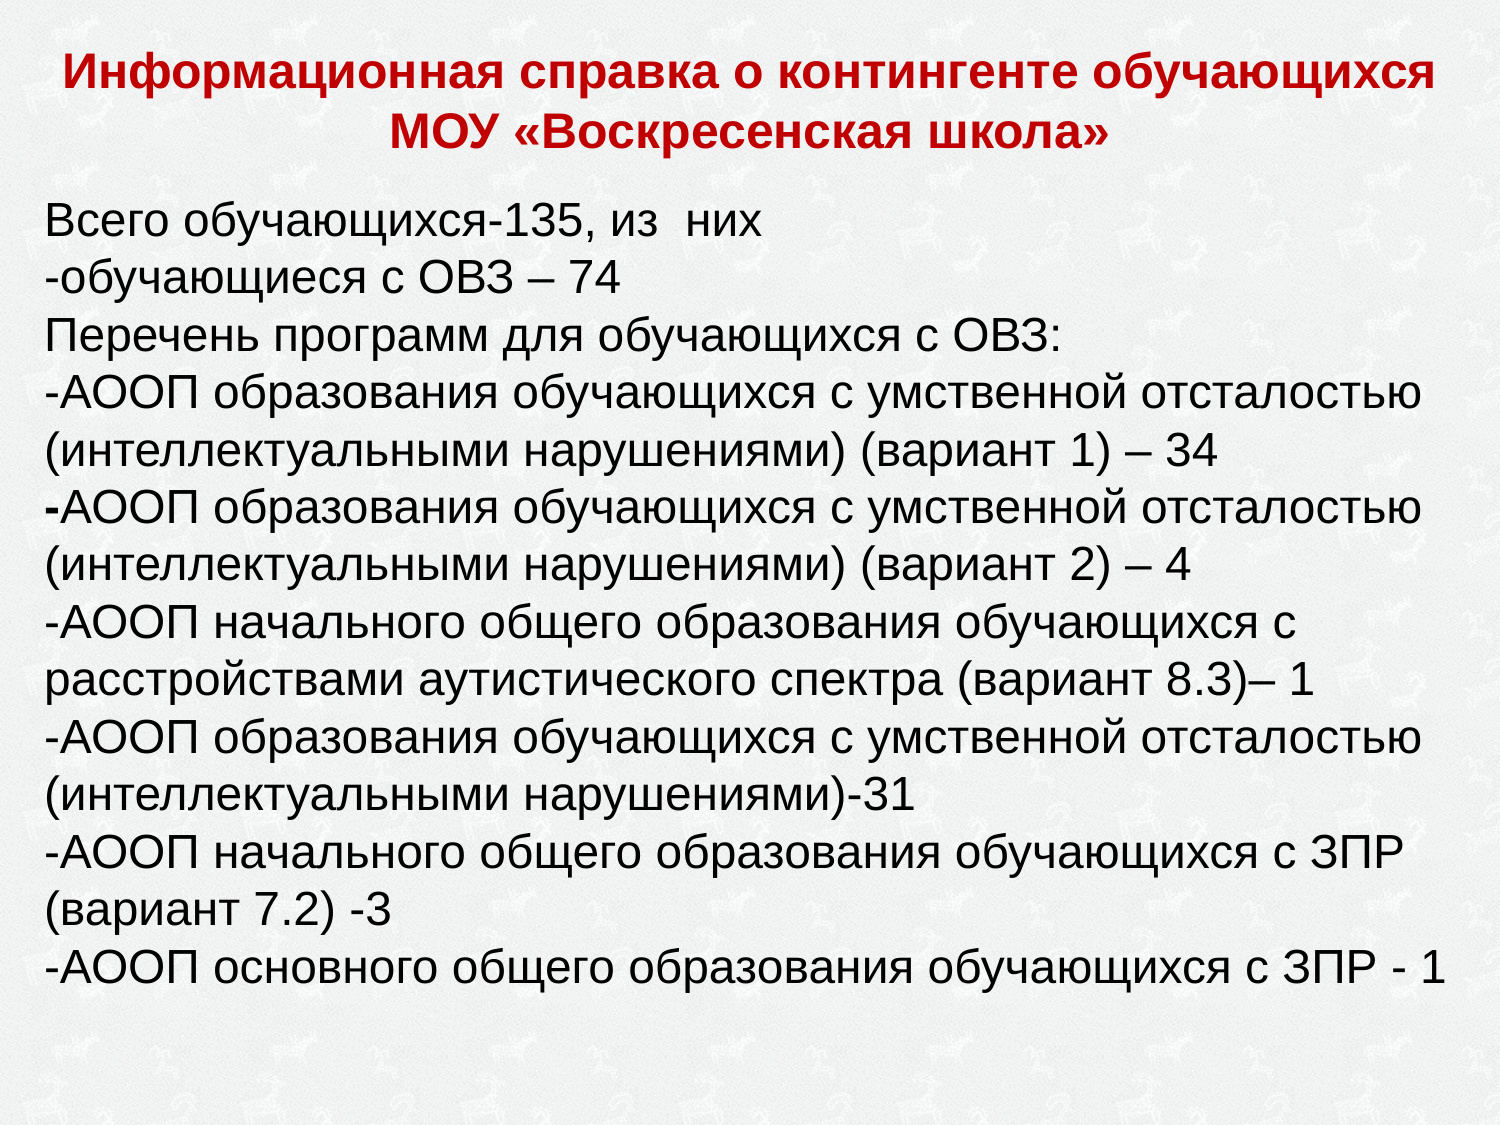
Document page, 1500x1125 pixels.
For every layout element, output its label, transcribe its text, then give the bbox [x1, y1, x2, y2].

text_box Информационная справка о контингенте обучающихся МОУ «Воскресенская школа» Всего обучающихся-135, из них -обучающиеся с ОВЗ – 74 Перечень программ для обучающихся с ОВЗ: -АООП образования обучающихся с умственной отсталостью (интеллектуальными нарушениями) (вариант 1) – 34 -АООП образования обучающихся с умственной отсталостью (интеллектуальными нарушениями) (вариант 2) – 4 -АООП начального общего образования обучающихся с расстройствами аутистического спектра (вариант 8.3)– 1 -АООП образования обучающихся с умственной отсталостью (интеллектуальными нарушениями)-31 -АООП начального общего образования обучающихся с ЗПР (вариант 7.2) -3 -АООП основного общего образования обучающихся с ЗПР - 1 [29, 30, 1471, 1001]
